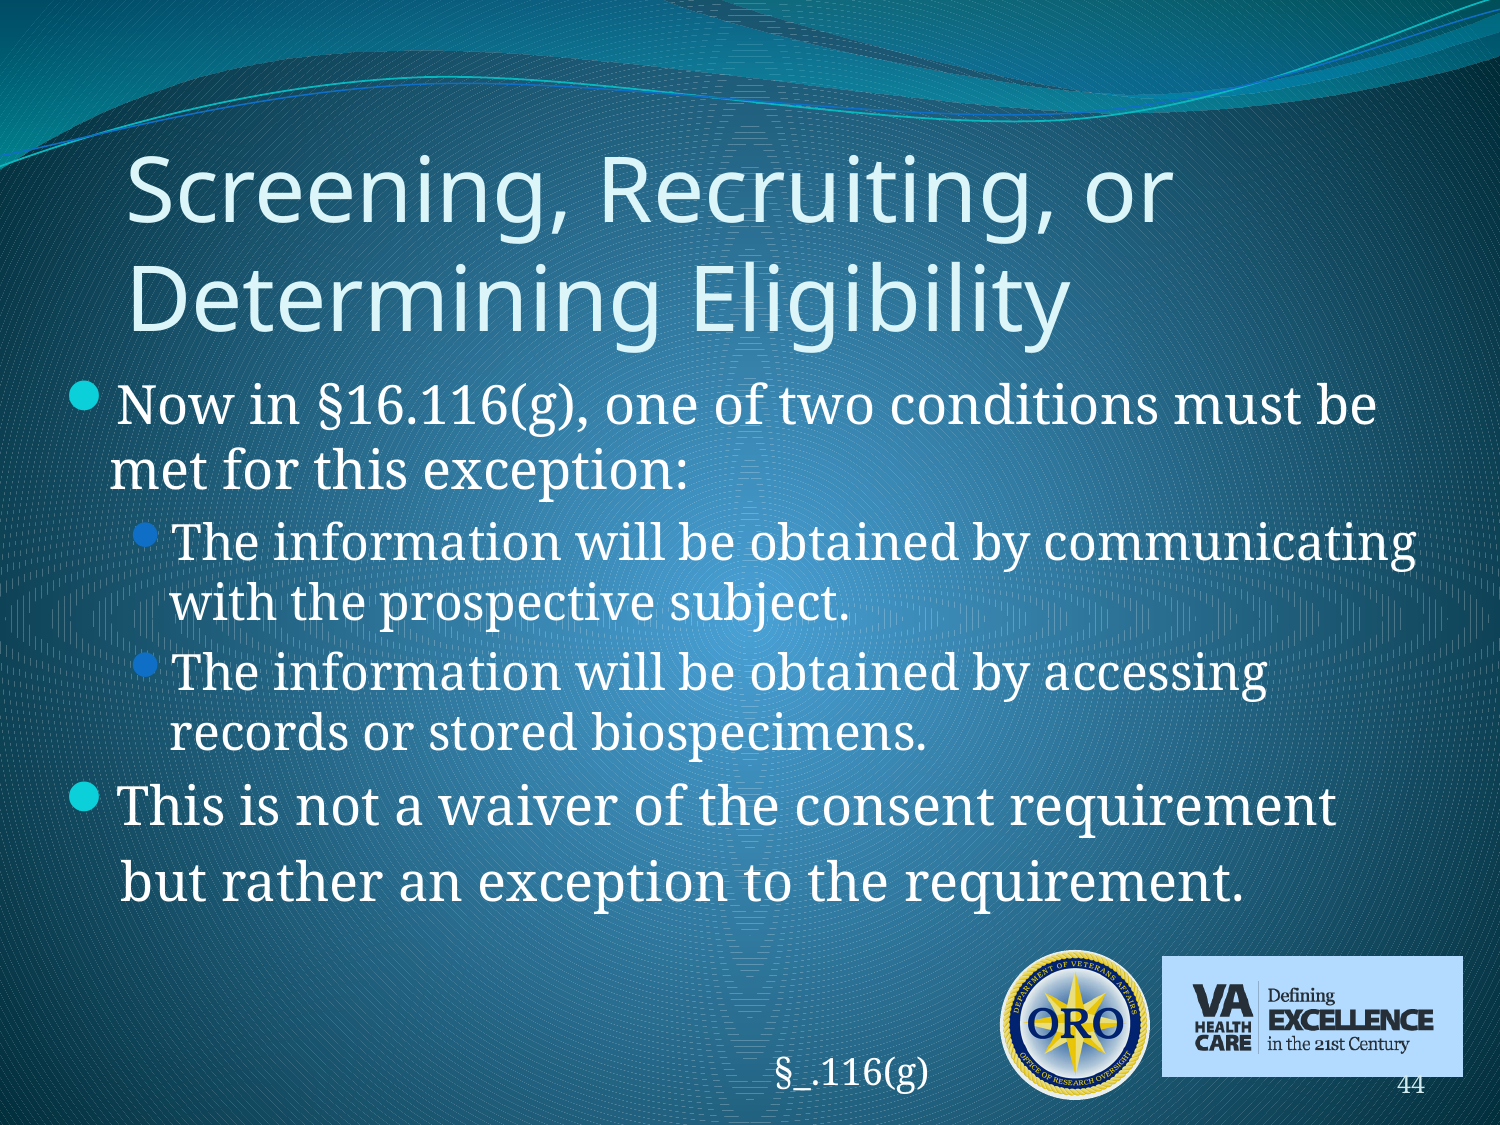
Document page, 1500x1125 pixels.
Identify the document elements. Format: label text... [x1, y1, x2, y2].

title Screening, Recruiting, or Determining Eligibility [125, 122, 1475, 350]
text_box §_.116(g) [758, 1040, 1084, 1125]
slide_number 44 [1299, 1042, 1425, 1103]
list Now in §16.116(g), one of two conditions must be met for this exception: The information will be obtained by communicating with the prospective subject. The information will be obtained by accessing records or stored biospecimens. This is not a waiver of the consent requirement but rather an exception to the requirement. [50, 362, 1463, 1103]
